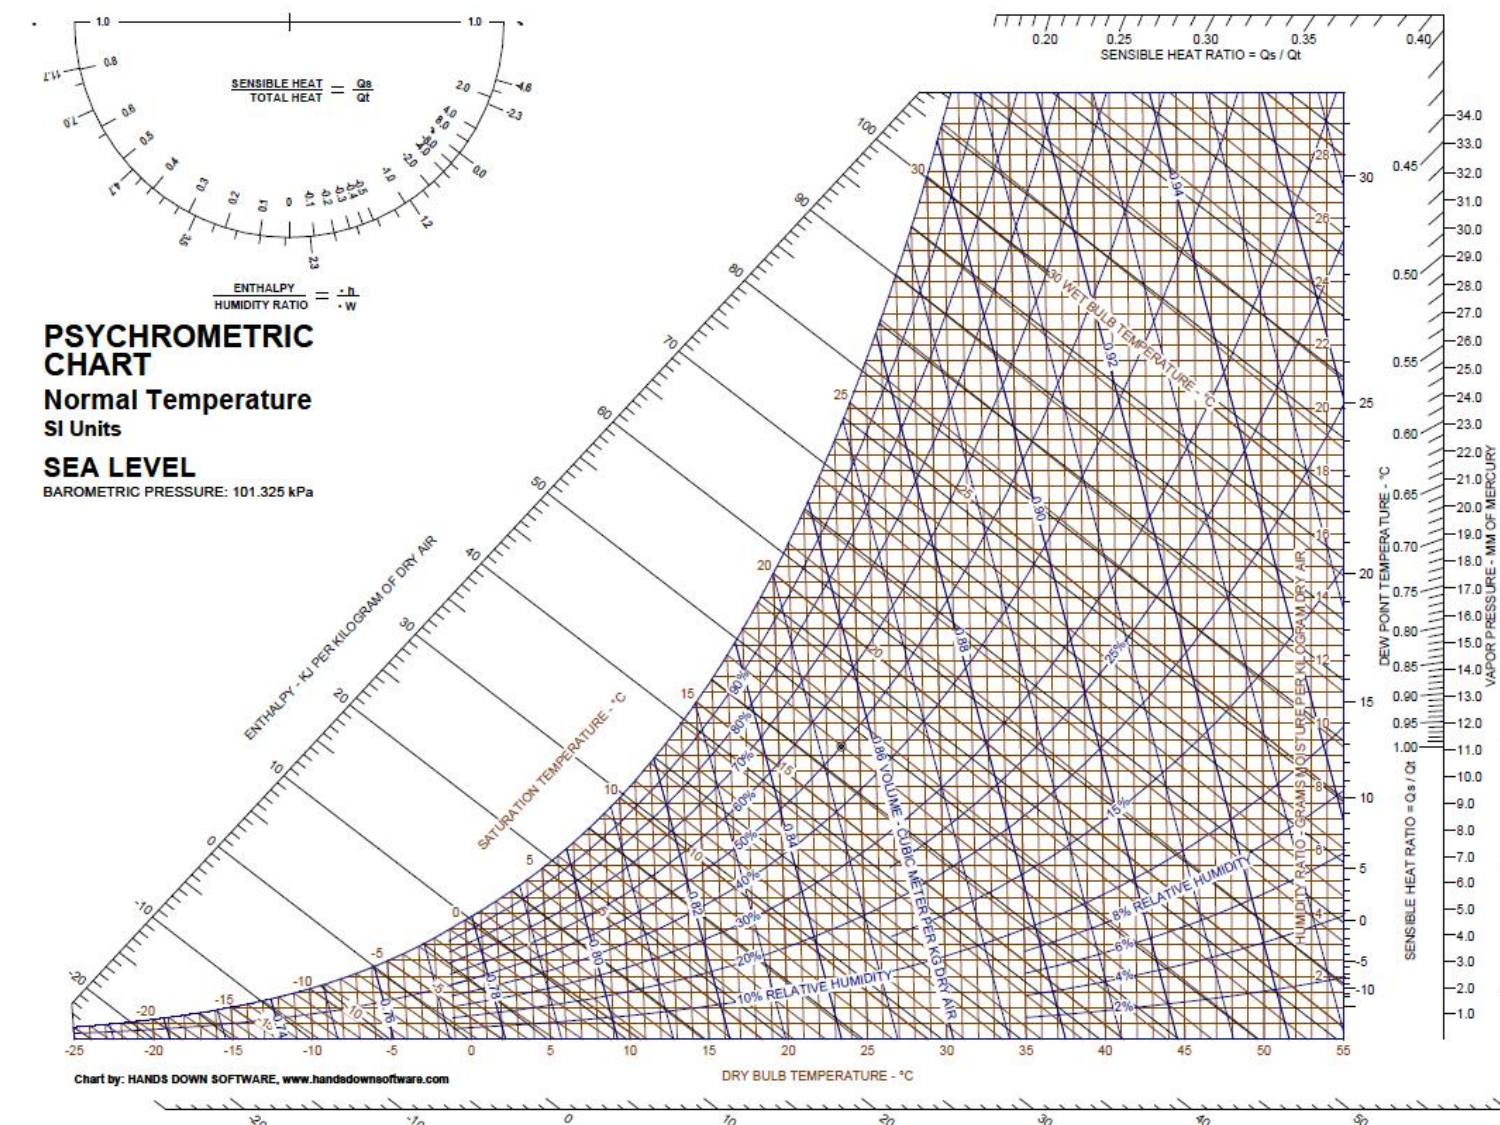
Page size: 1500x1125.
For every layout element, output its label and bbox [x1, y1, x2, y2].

list [0, 0, 1500, 1125]
